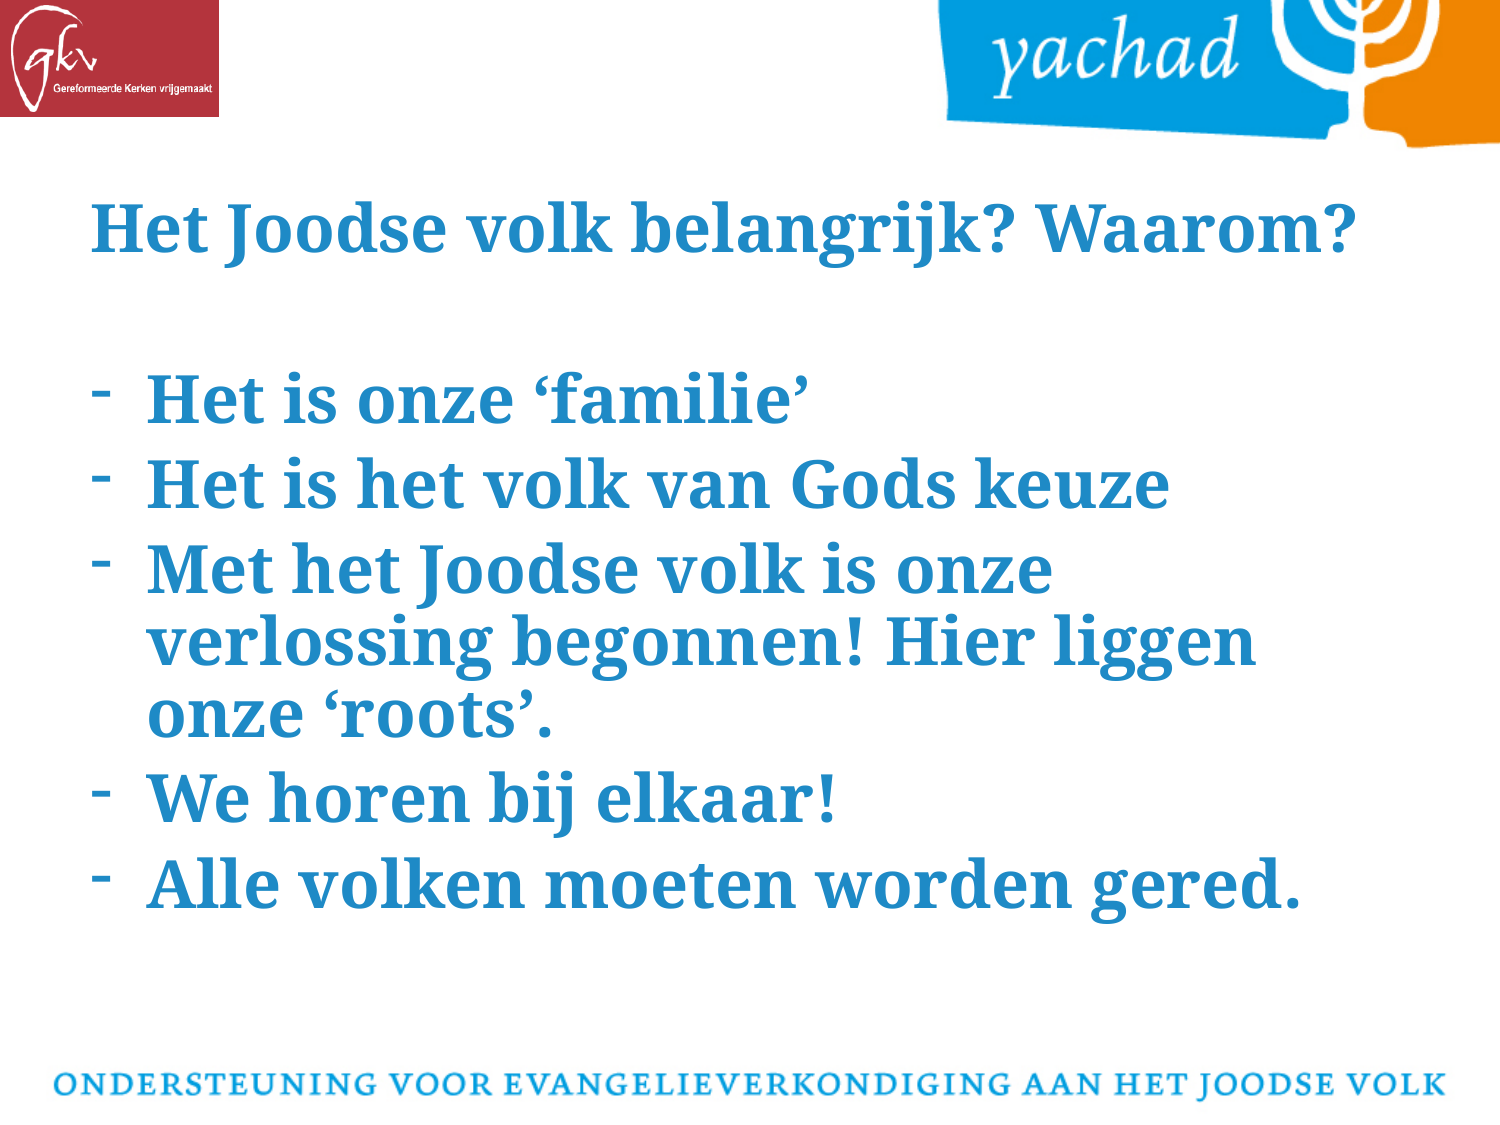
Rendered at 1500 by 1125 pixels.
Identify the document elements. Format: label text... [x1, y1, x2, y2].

picture [1111, 14, 1150, 78]
picture [993, 39, 1028, 98]
picture [1076, 37, 1106, 79]
picture [1157, 37, 1194, 79]
picture [0, 0, 1500, 1125]
picture [1032, 37, 1071, 79]
list Het Joodse volk belangrijk? Waarom? Het is onze ‘familie’ Het is het volk van Gods keuze Met het Joodse volk is onze verlossing begonnen! Hier liggen onze ‘roots’. We horen bij elkaar! Alle volken moeten worden gered. [75, 187, 1425, 1005]
picture [1201, 14, 1238, 79]
